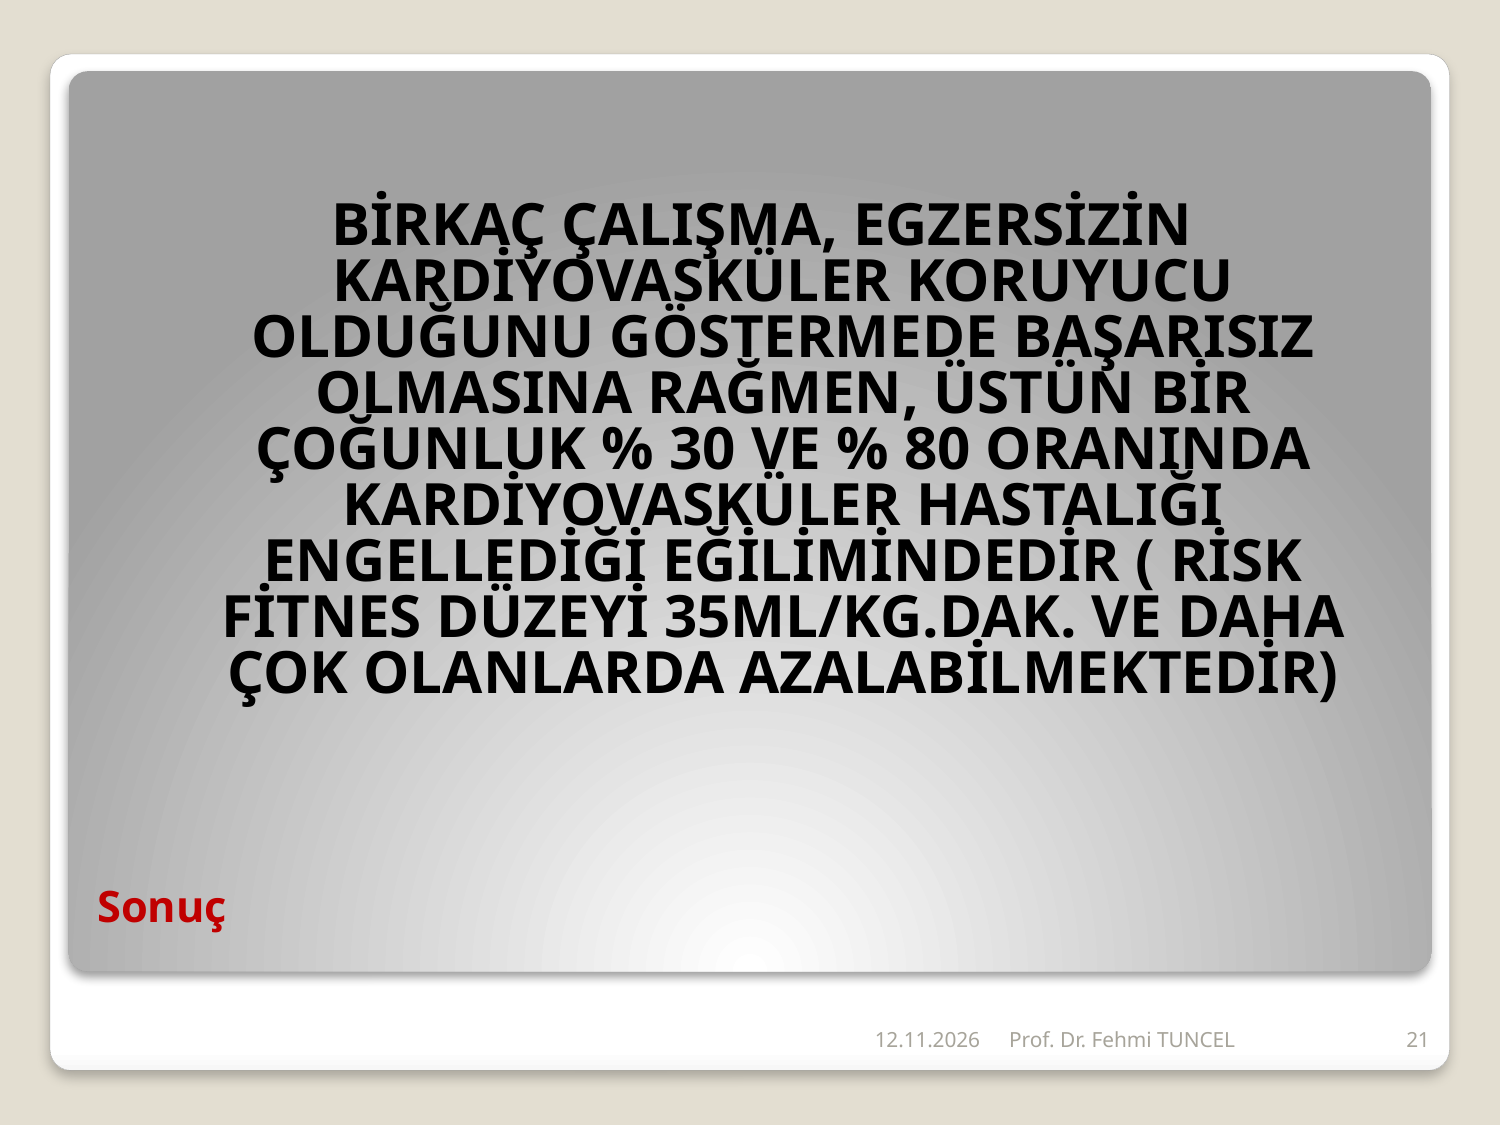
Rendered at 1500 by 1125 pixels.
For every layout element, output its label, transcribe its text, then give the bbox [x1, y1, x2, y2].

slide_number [619, 1002, 994, 1063]
title Sonuç [82, 817, 1425, 990]
slide_number 21 [1370, 1002, 1445, 1063]
list BİRKAÇ ÇALIŞMA, EGZERSİZİN KARDİYOVASKÜLER KORUYUCU OLDUĞUNU GÖSTERMEDE BAŞARISIZ OLMASINA RAĞMEN, ÜSTÜN BİR ÇOĞUNLUK % 30 VE % 80 ORANINDA KARDİYOVASKÜLER HASTALIĞI ENGELLEDİĞİ EĞİLİMİNDEDİR ( RİSK FİTNES DÜZEYİ 35ML/KG.DAK. VE DAHA ÇOK OLANLARDA AZALABİLMEKTEDİR) [82, 86, 1425, 774]
footer Prof. Dr. Fehmi TUNCEL [994, 1002, 1370, 1063]
